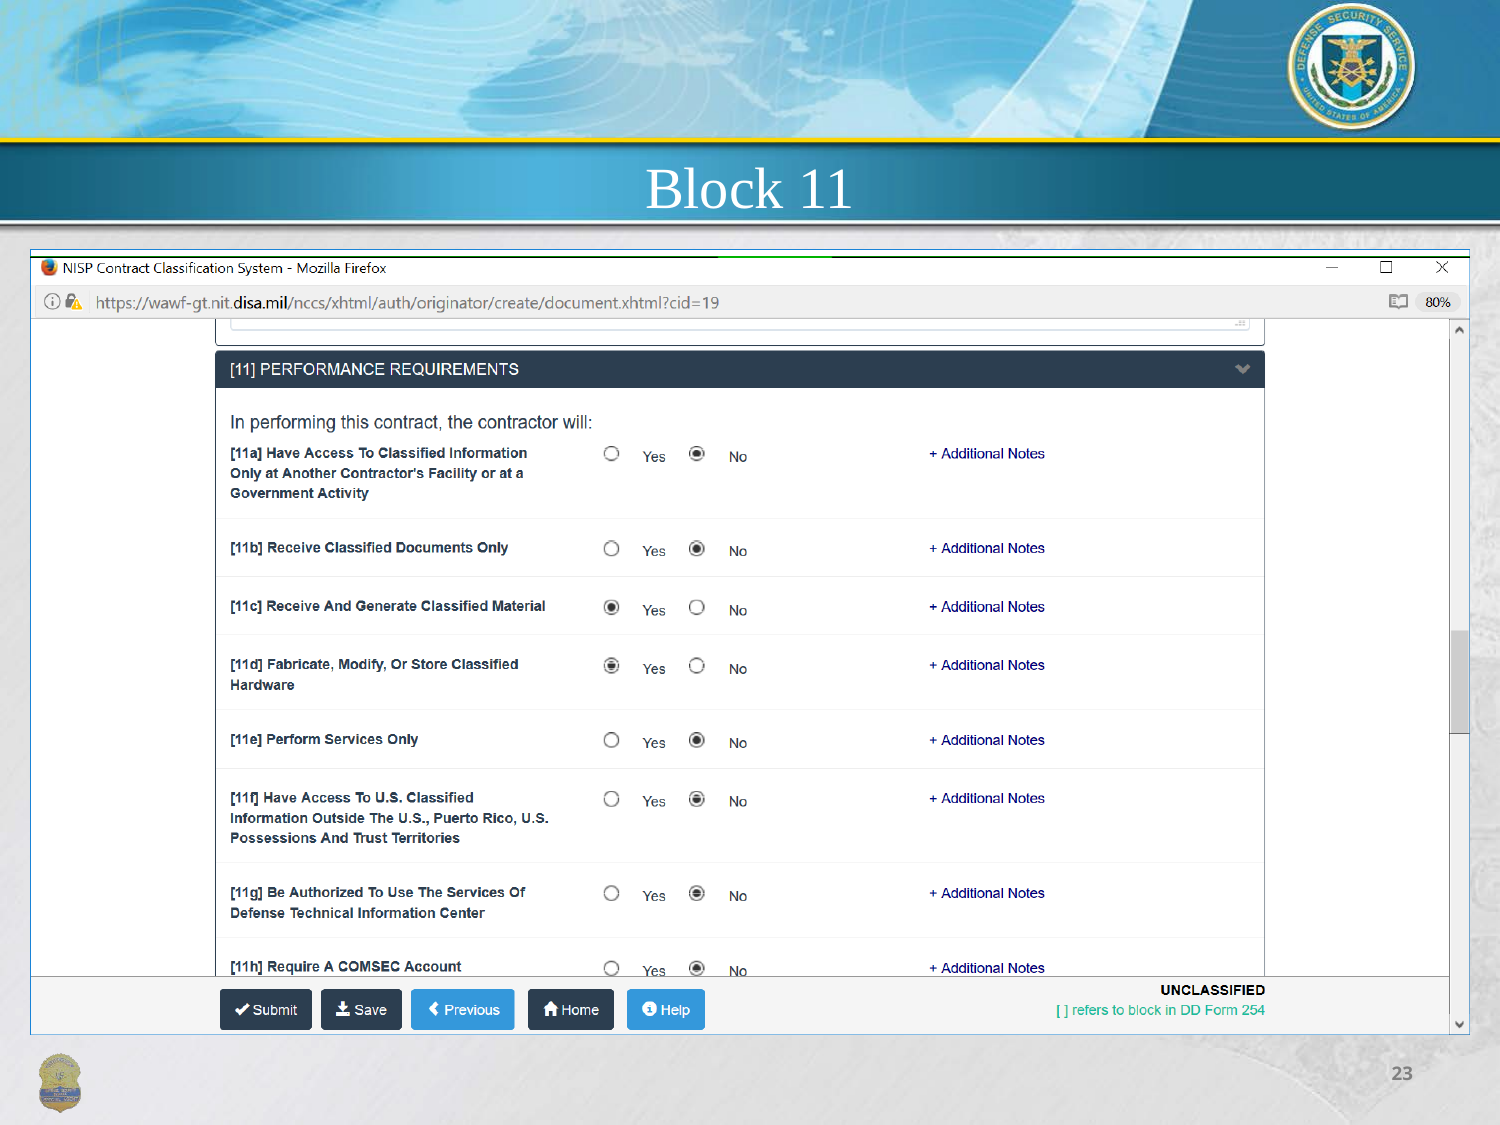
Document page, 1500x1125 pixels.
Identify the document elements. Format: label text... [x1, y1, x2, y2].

slide_number 23 [1387, 1061, 1422, 1084]
picture [0, 0, 1500, 138]
title Block 11 [177, 149, 1323, 221]
picture [0, 142, 1500, 1125]
